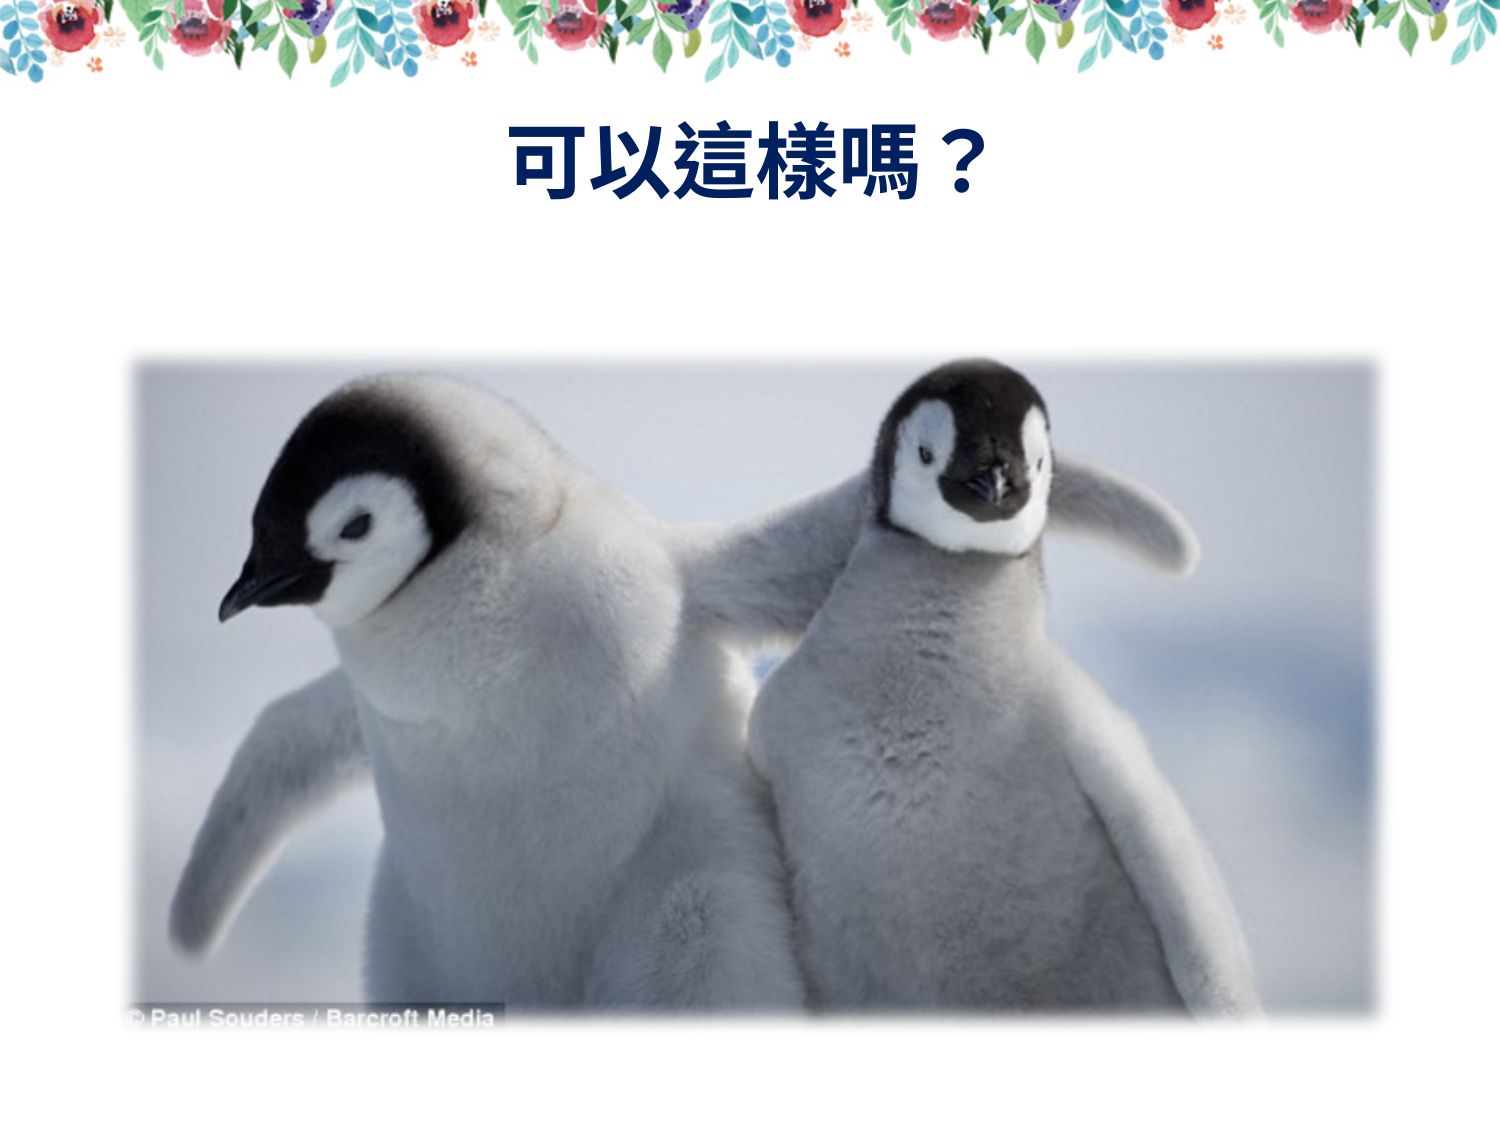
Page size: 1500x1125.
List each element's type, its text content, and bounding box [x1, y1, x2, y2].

text_box 可以這樣嗎？ [161, 65, 1350, 254]
picture [0, 0, 1500, 1125]
